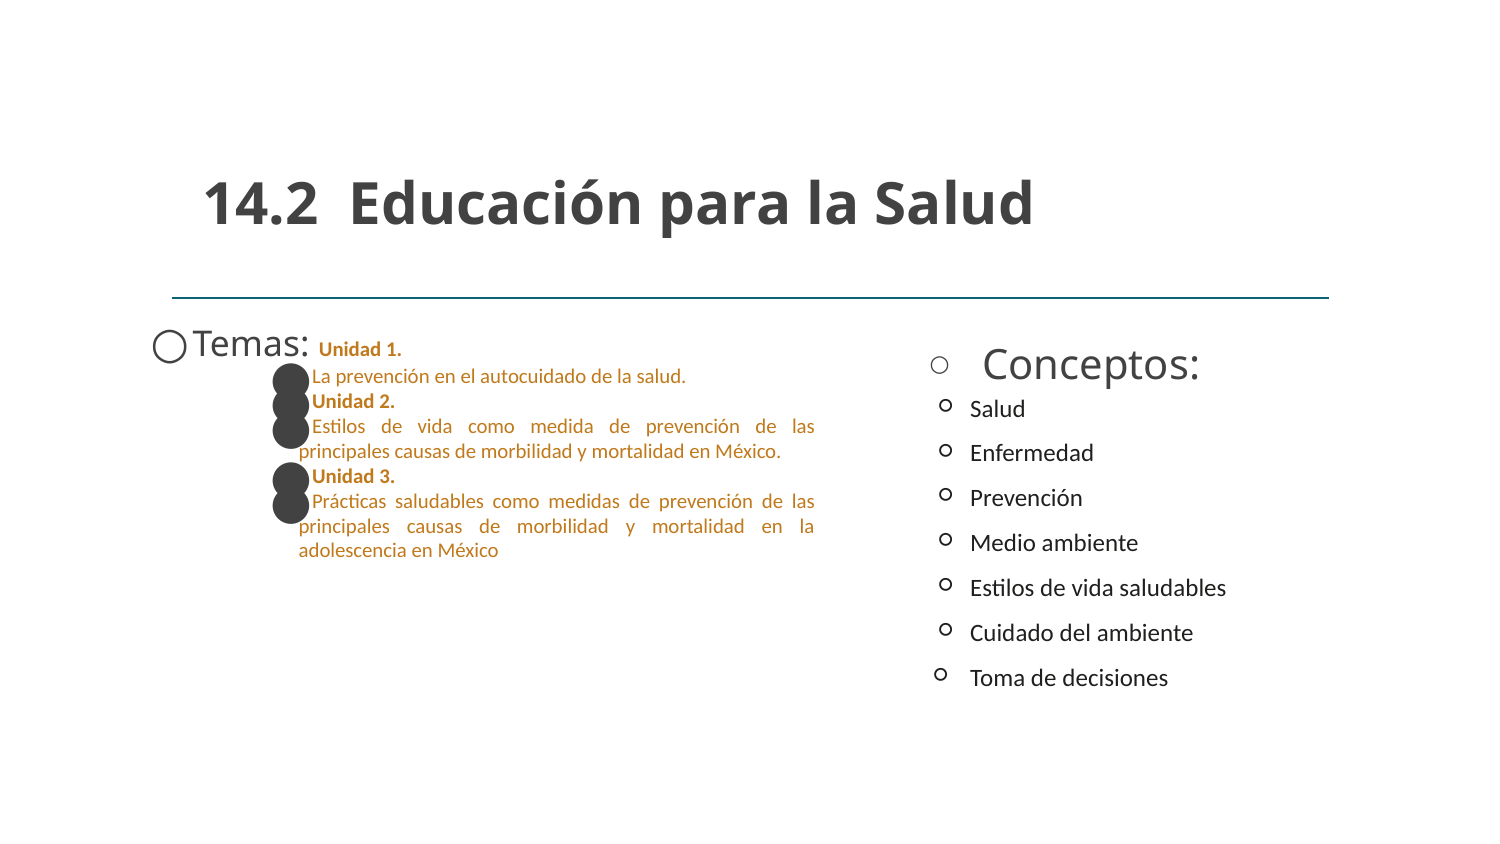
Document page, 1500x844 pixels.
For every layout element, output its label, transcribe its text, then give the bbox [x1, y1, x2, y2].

list Temas: Unidad 1. La prevención en el autocuidado de la salud. Unidad 2. Estilos de vida como medida de prevención de las principales causas de morbilidad y mortalidad en México. Unidad 3. Prácticas saludables como medidas de prevención de las principales causas de morbilidad y mortalidad en la adolescencia en México [82, 315, 827, 723]
title 14.2 Educación para la Salud [28, 120, 1210, 282]
list Conceptos: Salud Enfermedad Prevención Medio ambiente Estilos de vida saludables Cuidado del ambiente Toma de decisiones [863, 315, 1445, 723]
